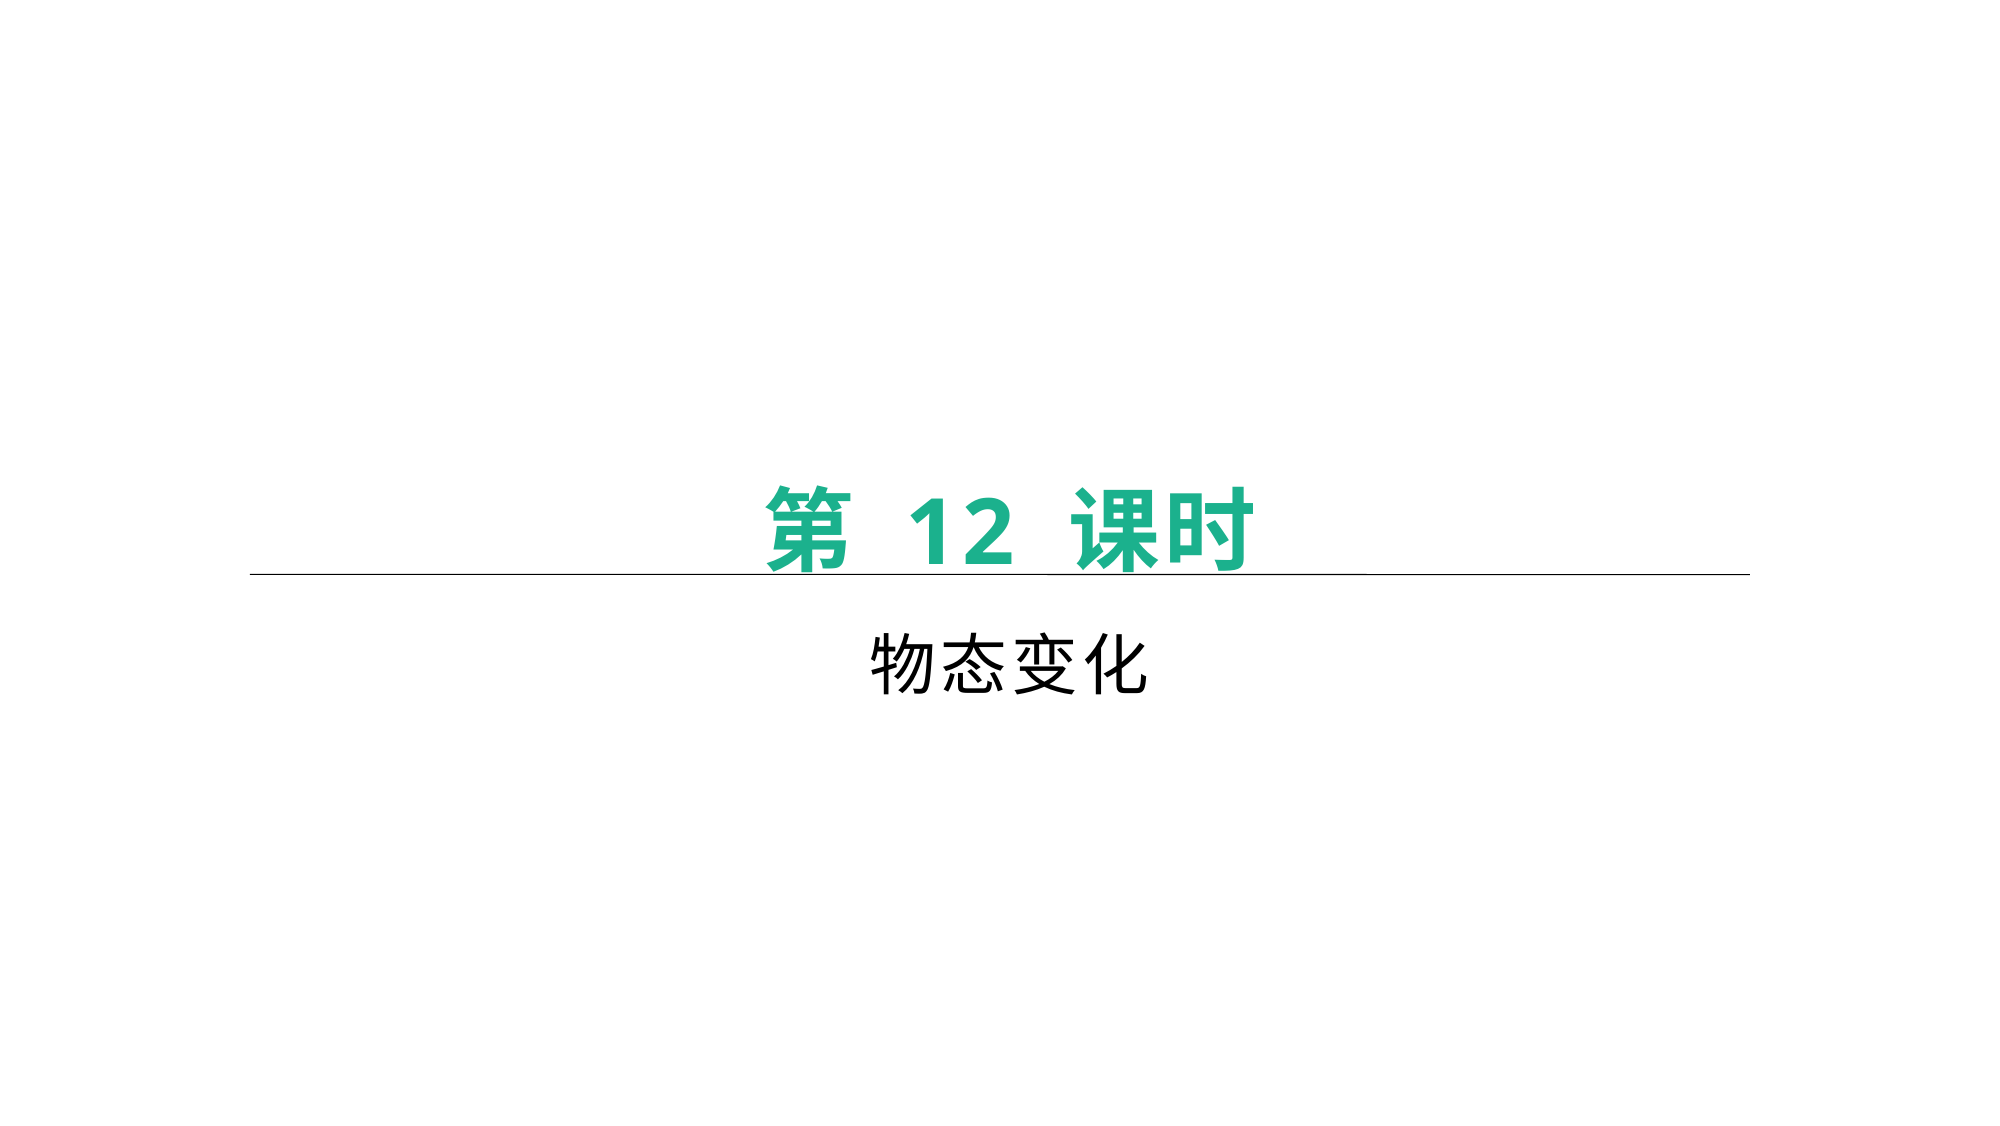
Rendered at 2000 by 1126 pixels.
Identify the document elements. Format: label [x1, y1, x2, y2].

text_box [249, 410, 1750, 714]
